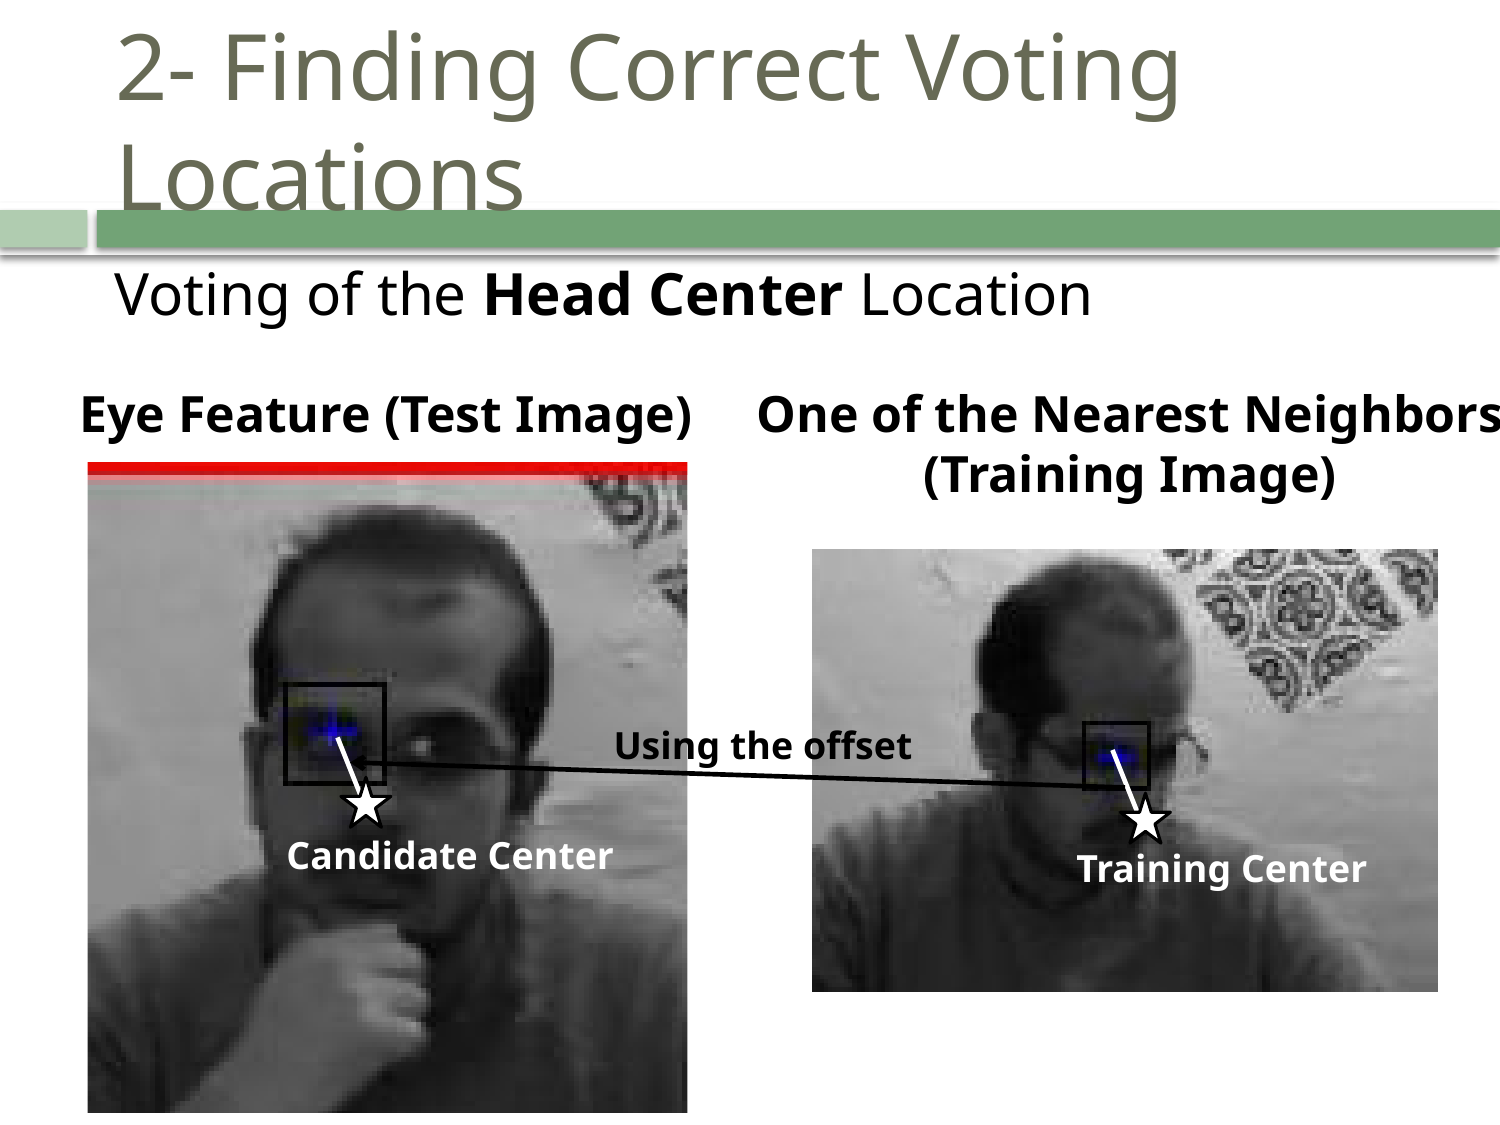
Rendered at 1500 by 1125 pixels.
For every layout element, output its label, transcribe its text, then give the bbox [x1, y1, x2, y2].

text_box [87, 374, 688, 1113]
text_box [299, 776, 602, 886]
title 2- Finding Correct Voting Locations [100, 37, 1438, 200]
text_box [337, 737, 343, 775]
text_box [1130, 749, 1138, 791]
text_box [799, 374, 1461, 992]
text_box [349, 714, 1126, 788]
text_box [1087, 792, 1357, 899]
text_box Voting of the Head Center Location [99, 249, 1163, 335]
